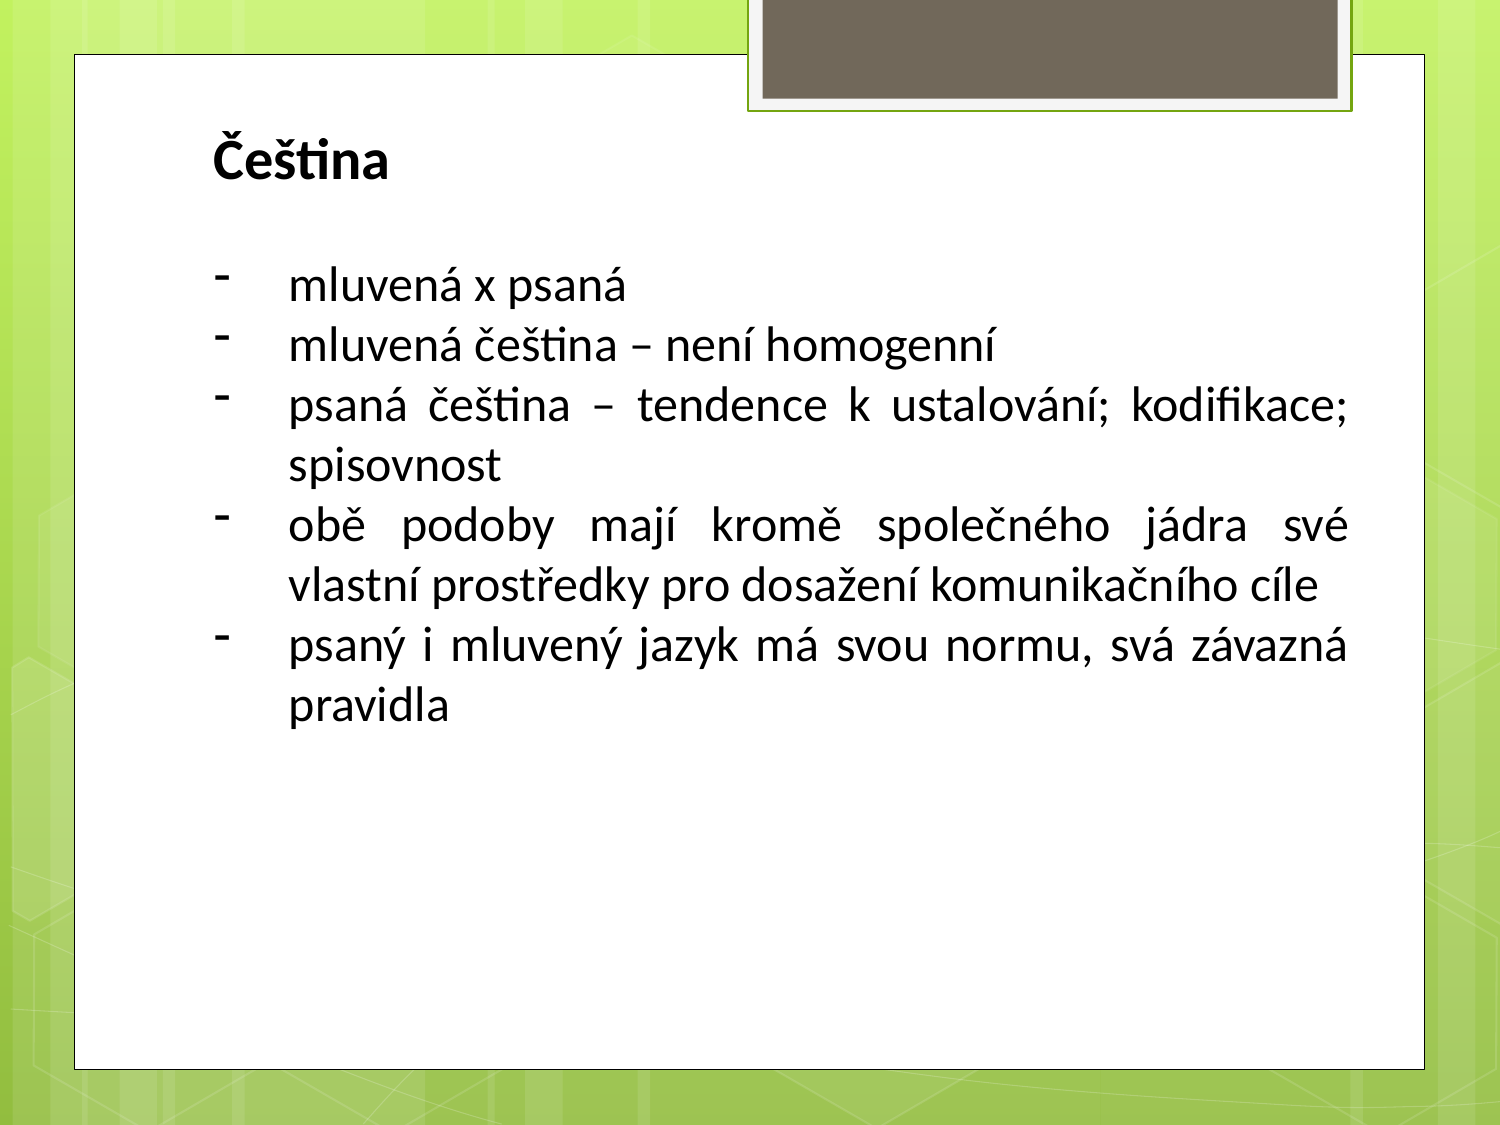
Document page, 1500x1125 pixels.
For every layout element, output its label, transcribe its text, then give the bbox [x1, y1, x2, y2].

text_box Čeština mluvená x psaná mluvená čeština – není homogenní psaná čeština – tendence k ustalování; kodifikace; spisovnost obě podoby mají kromě společného jádra své vlastní prostředky pro dosažení komunikačního cíle psaný i mluvený jazyk má svou normu, svá závazná pravidla [123, 113, 1365, 739]
